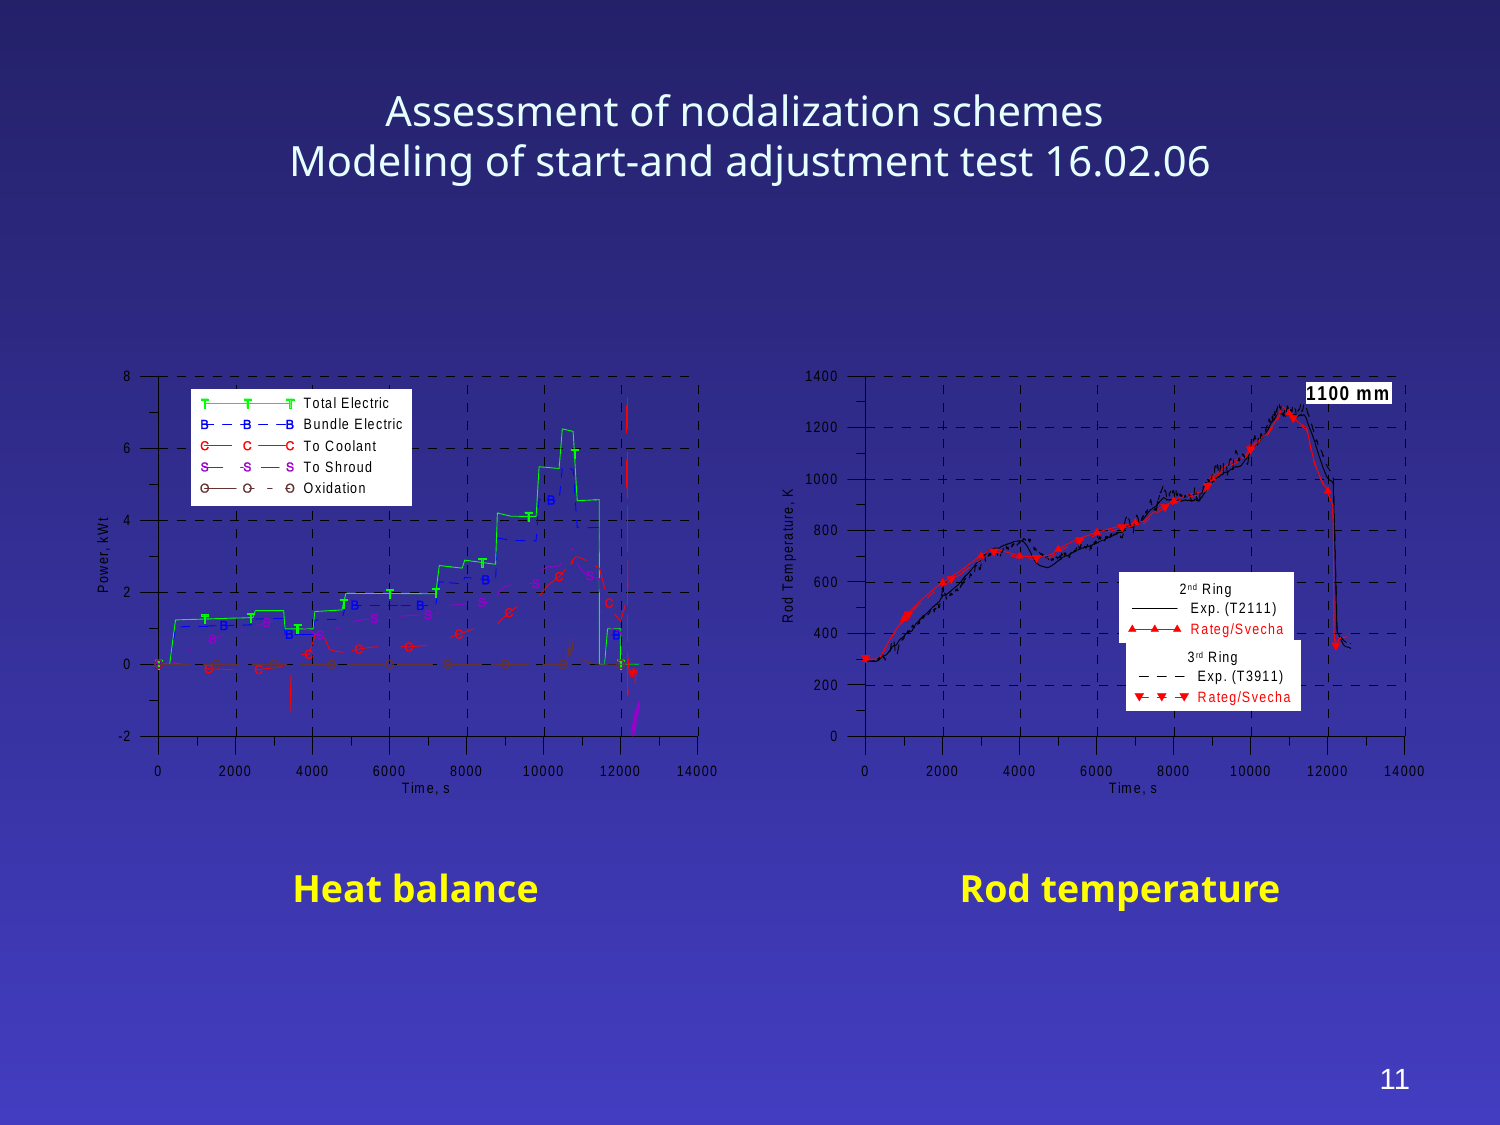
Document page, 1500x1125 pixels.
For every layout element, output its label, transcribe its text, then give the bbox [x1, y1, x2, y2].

text_box Heat balance [277, 857, 579, 918]
slide_number 11 [1074, 1024, 1425, 1103]
picture [94, 367, 719, 797]
text_box Rod temperature [944, 857, 1323, 918]
picture [779, 367, 1426, 797]
title Assessment of nodalization schemes Modeling of start-and adjustment test 16.02.06 [75, 62, 1425, 208]
